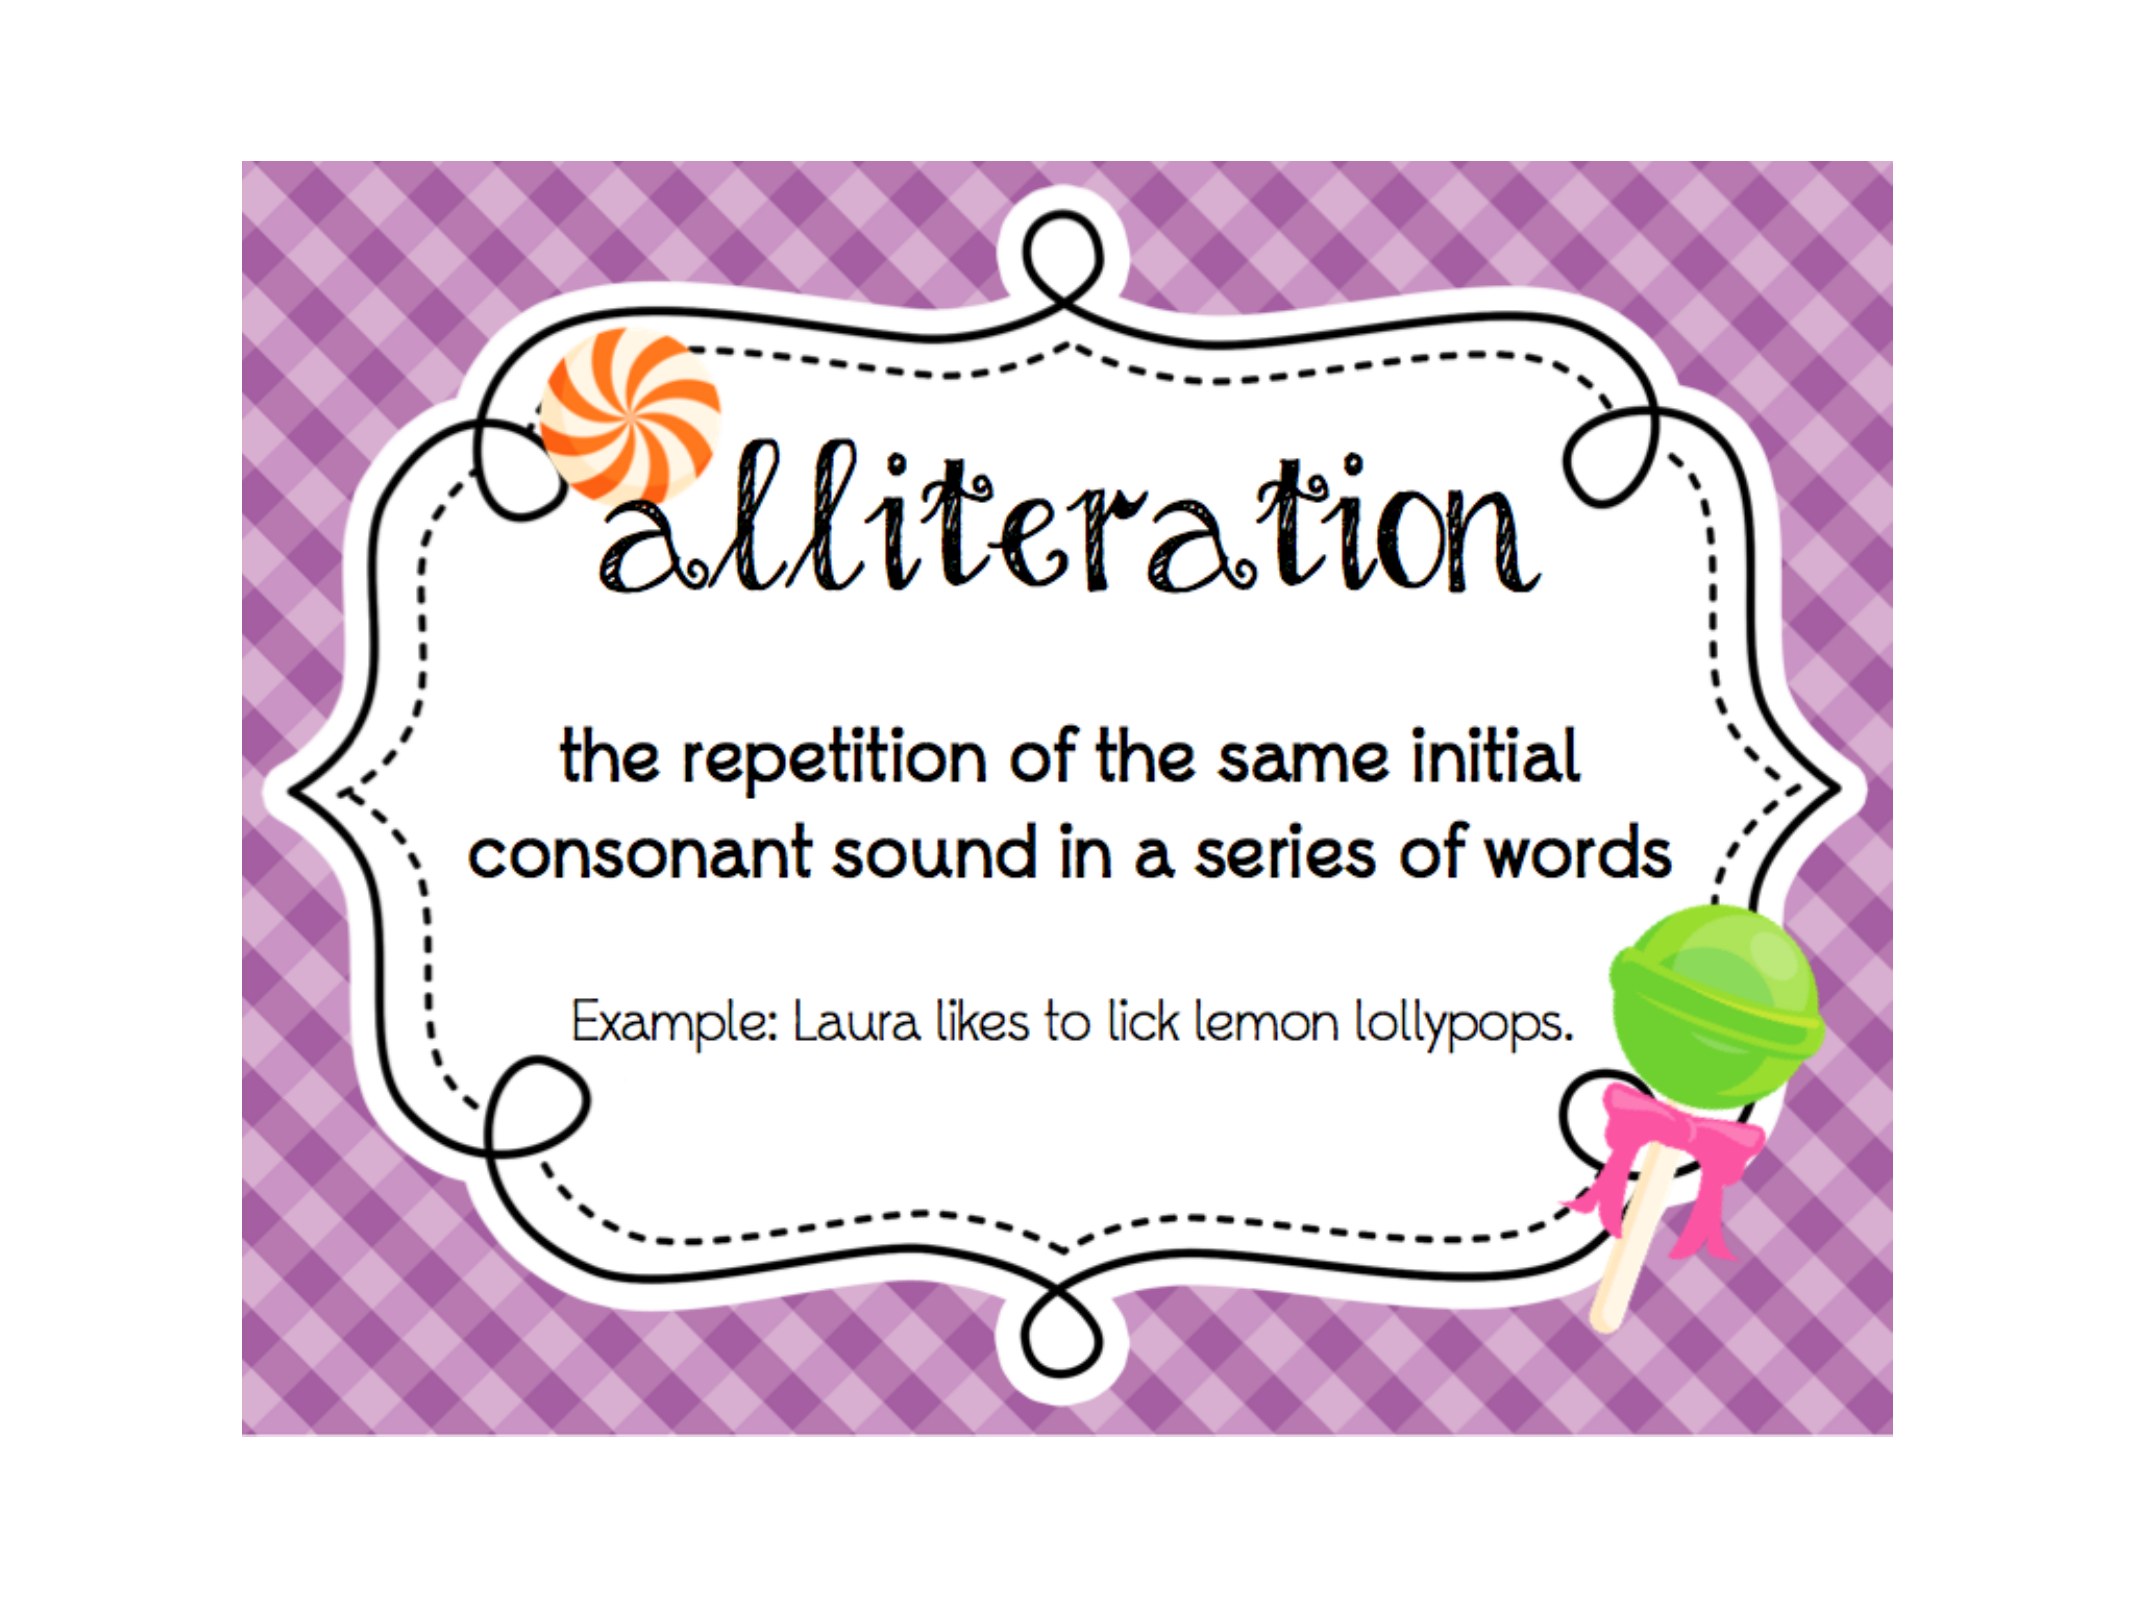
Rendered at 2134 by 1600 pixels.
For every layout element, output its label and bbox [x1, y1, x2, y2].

picture [242, 161, 1893, 1437]
